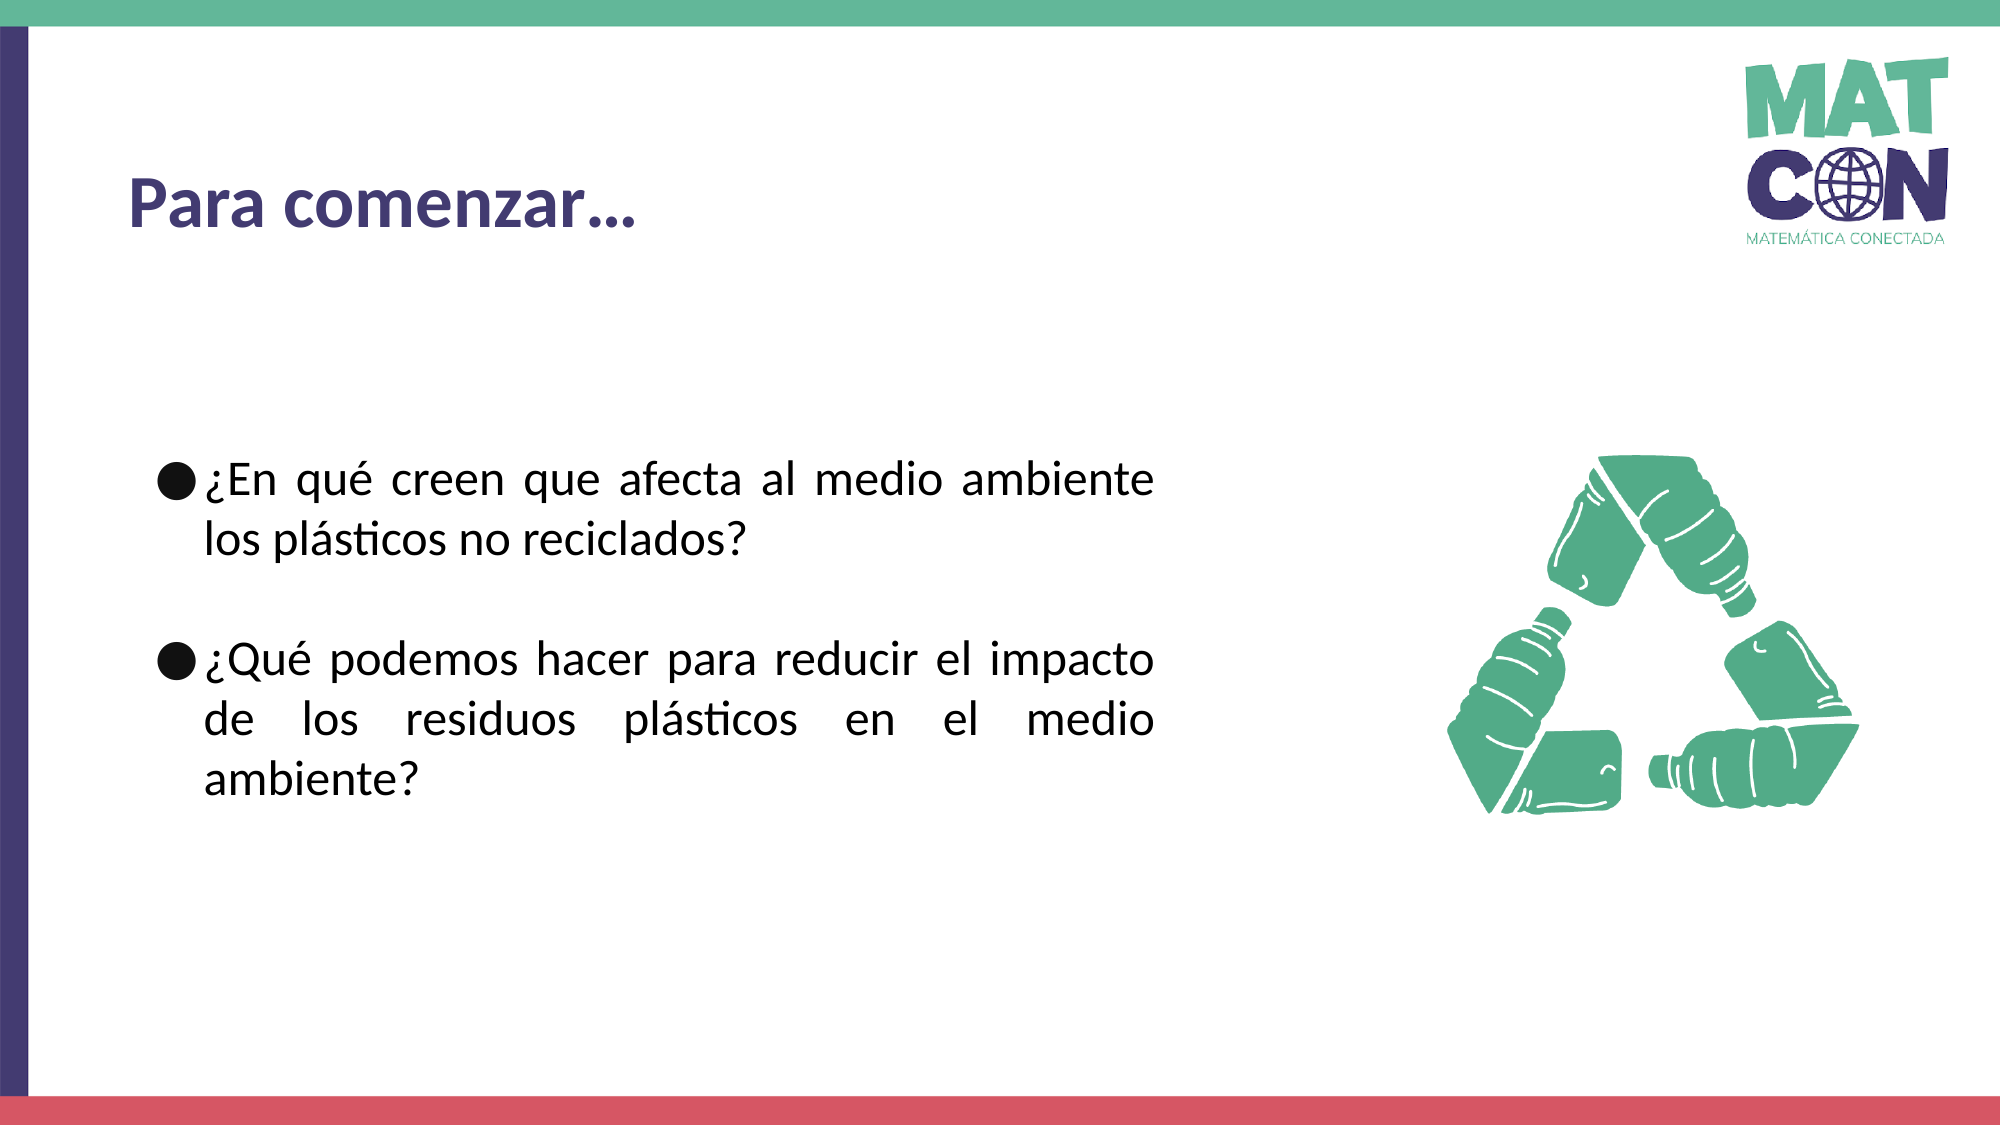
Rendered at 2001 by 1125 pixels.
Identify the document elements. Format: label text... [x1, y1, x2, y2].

text_box [44, 1092, 1371, 1125]
picture [0, 0, 2000, 1125]
text_box ¿En qué creen que afecta al medio ambiente los plásticos no reciclados? ¿Qué podemos hacer para reducir el impacto de los residuos plásticos en el medio ambiente? [113, 367, 1171, 813]
text_box Para comenzar… [113, 145, 1021, 251]
